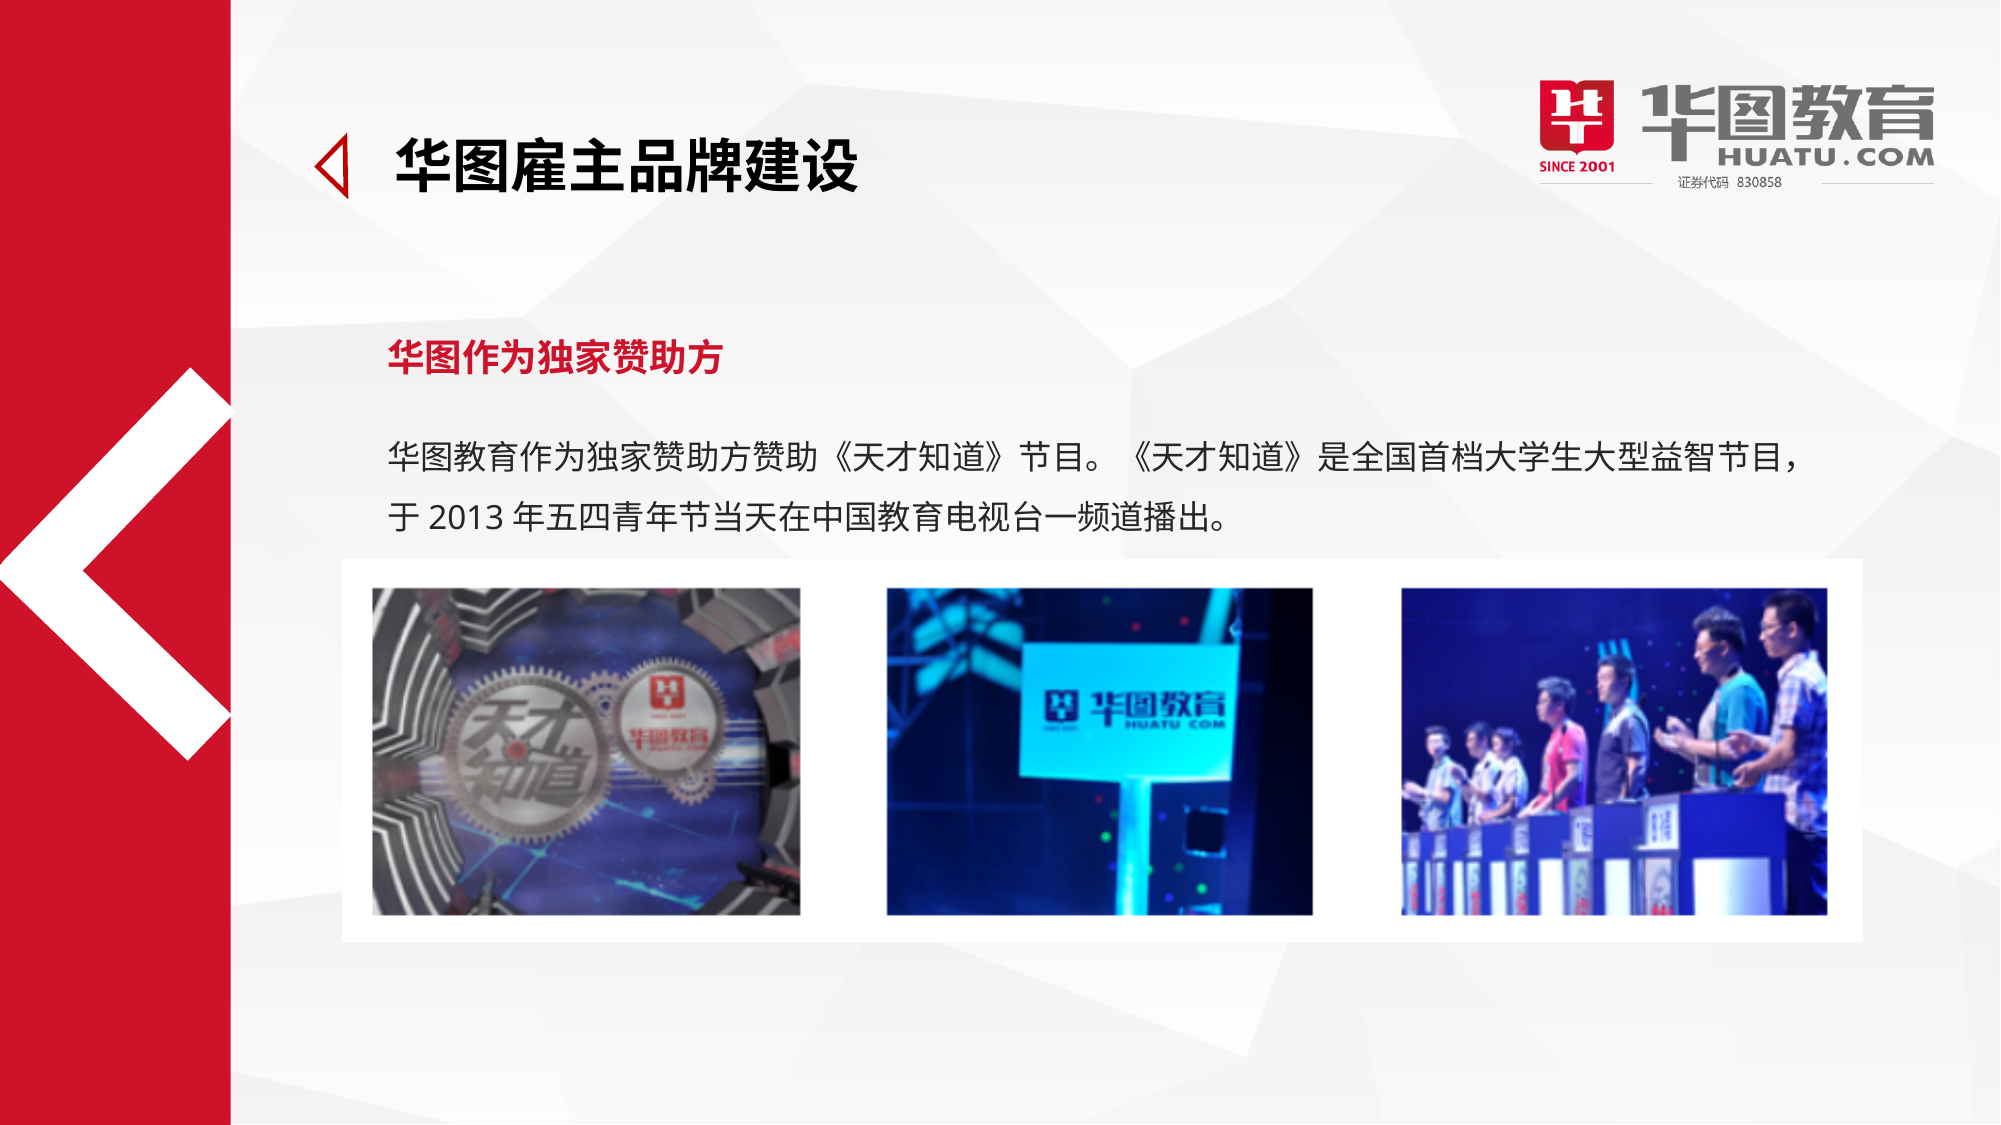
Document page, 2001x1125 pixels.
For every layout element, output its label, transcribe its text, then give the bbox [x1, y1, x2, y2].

text_box [0, 0, 232, 564]
picture [232, 0, 2000, 1124]
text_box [325, 121, 876, 212]
text_box [0, 581, 232, 1125]
text_box 华图作为独家赞助方 华图教育作为独家赞助方赞助《天才知道》节目。《天才知道》是全国首档大学生大型益智节目，于2013年五四青年节当天在中国教育电视台一频道播出。 [372, 304, 1838, 544]
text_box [53, 421, 325, 707]
